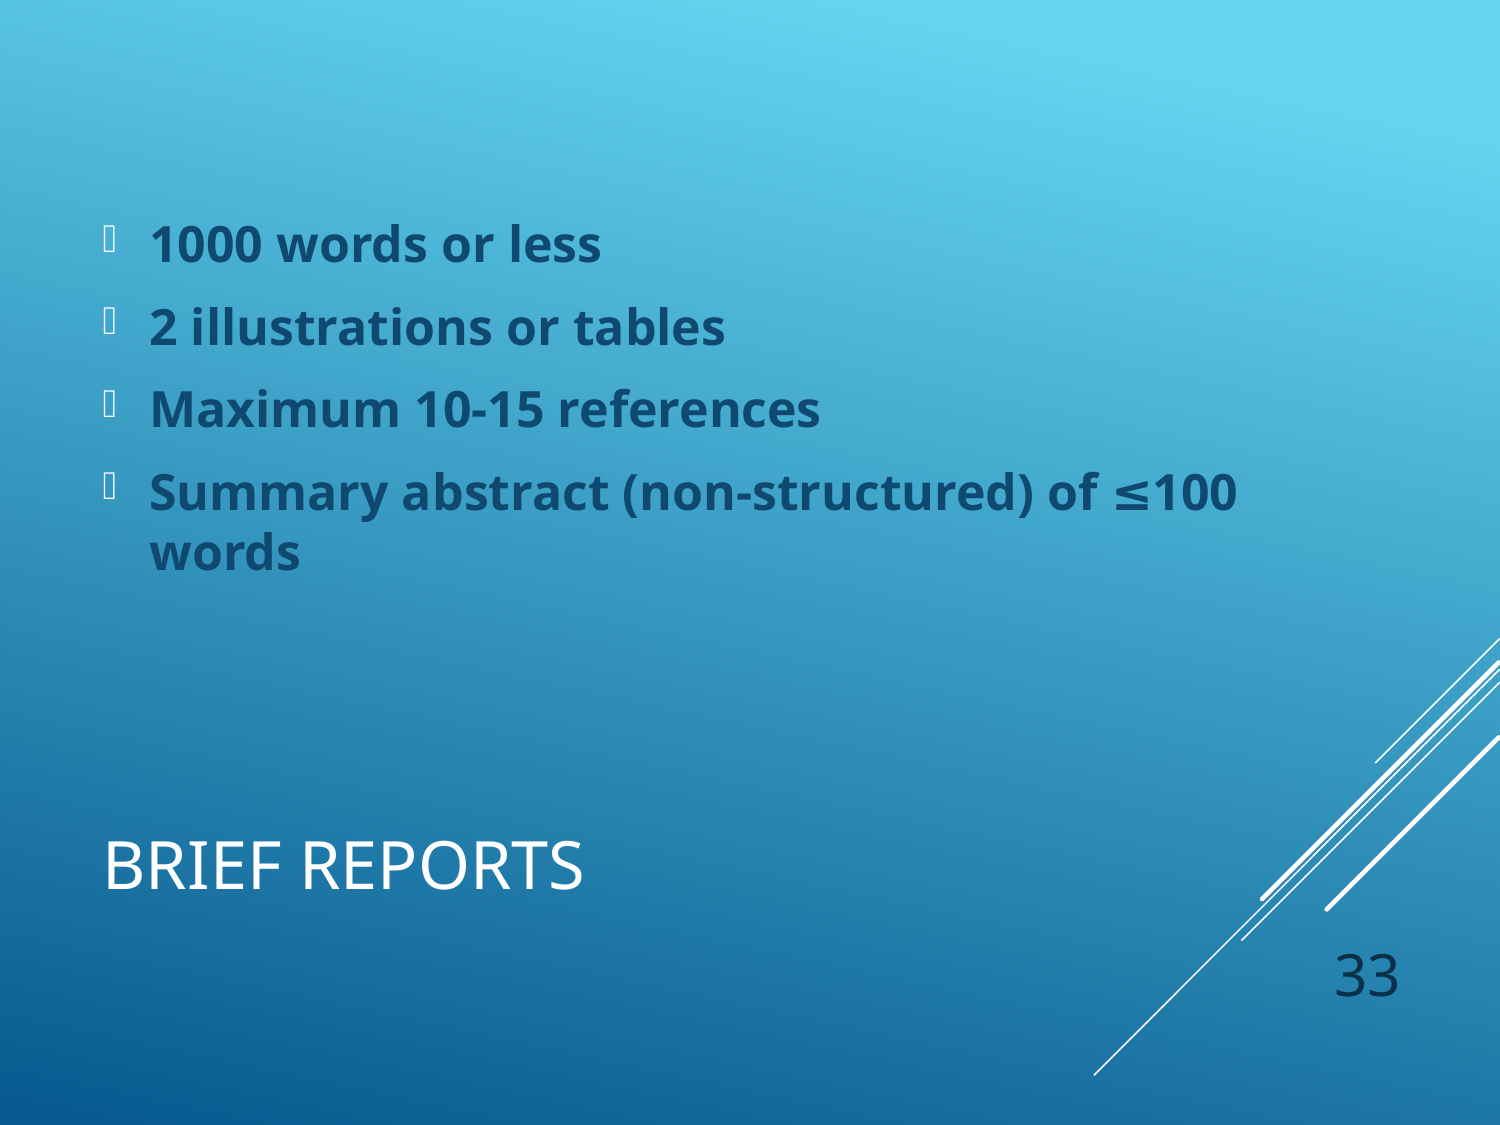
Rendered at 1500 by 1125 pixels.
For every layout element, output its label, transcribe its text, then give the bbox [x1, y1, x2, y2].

title Brief Reports [87, 737, 1163, 988]
list 1000 words or less 2 illustrations or tables Maximum 10-15 references Summary abstract (non-structured) of ≤100 words [87, 87, 1387, 706]
slide_number 33 [1275, 915, 1416, 1025]
